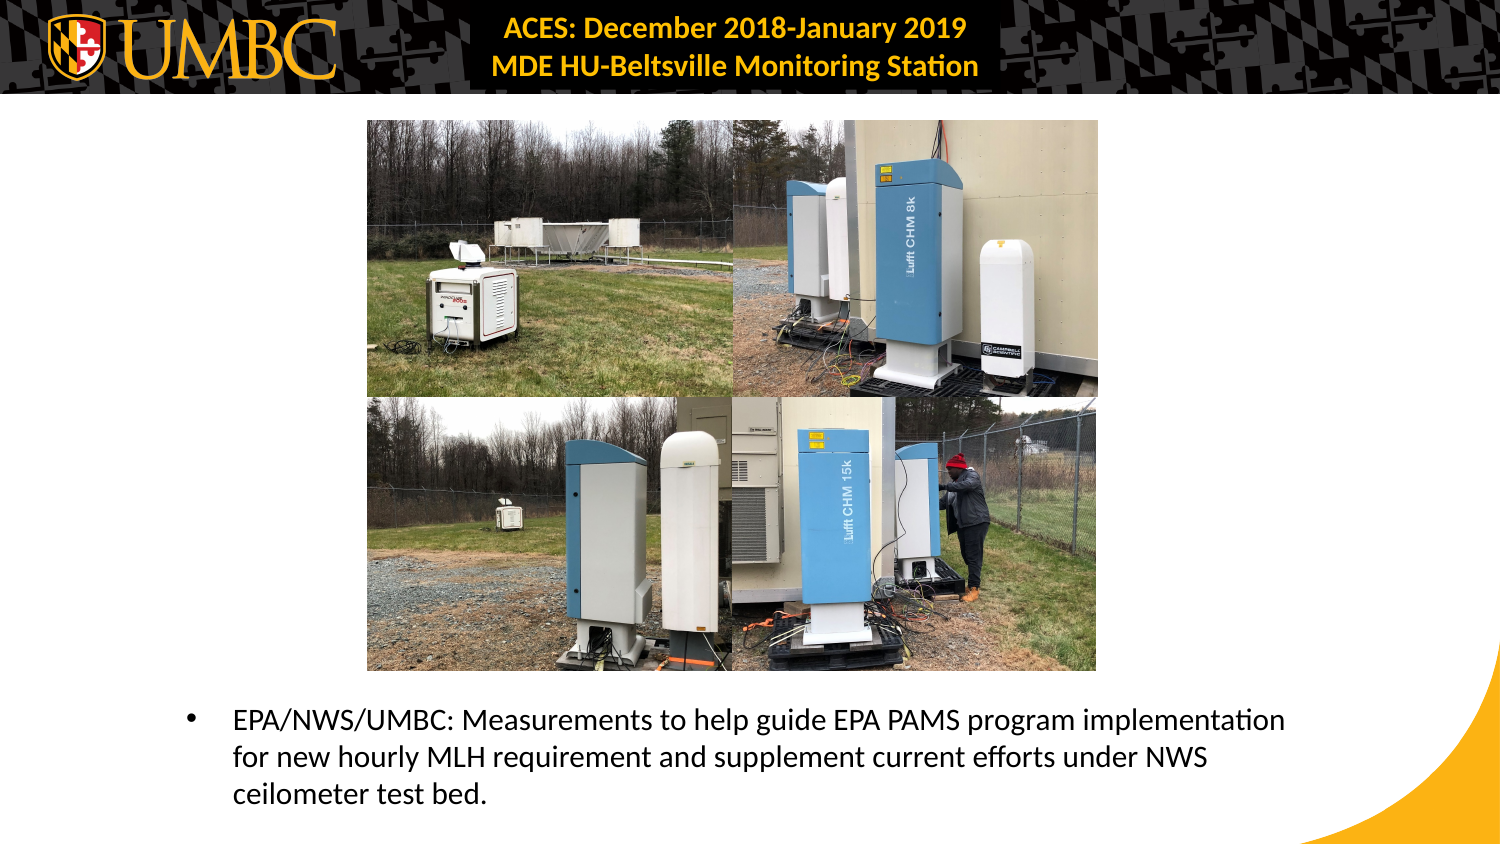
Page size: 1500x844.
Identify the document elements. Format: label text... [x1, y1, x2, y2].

text_box EPA/NWS/UMBC: Measurements to help guide EPA PAMS program implementation for new hourly MLH requirement and supplement current efforts under NWS ceilometer test bed. [171, 691, 1324, 819]
text_box ACES: December 2018-January 2019 MDE HU-Beltsville Monitoring Station [470, 0, 1001, 90]
picture [366, 120, 1098, 671]
picture [1299, 639, 1500, 844]
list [366, 120, 732, 396]
picture [0, 0, 1500, 94]
